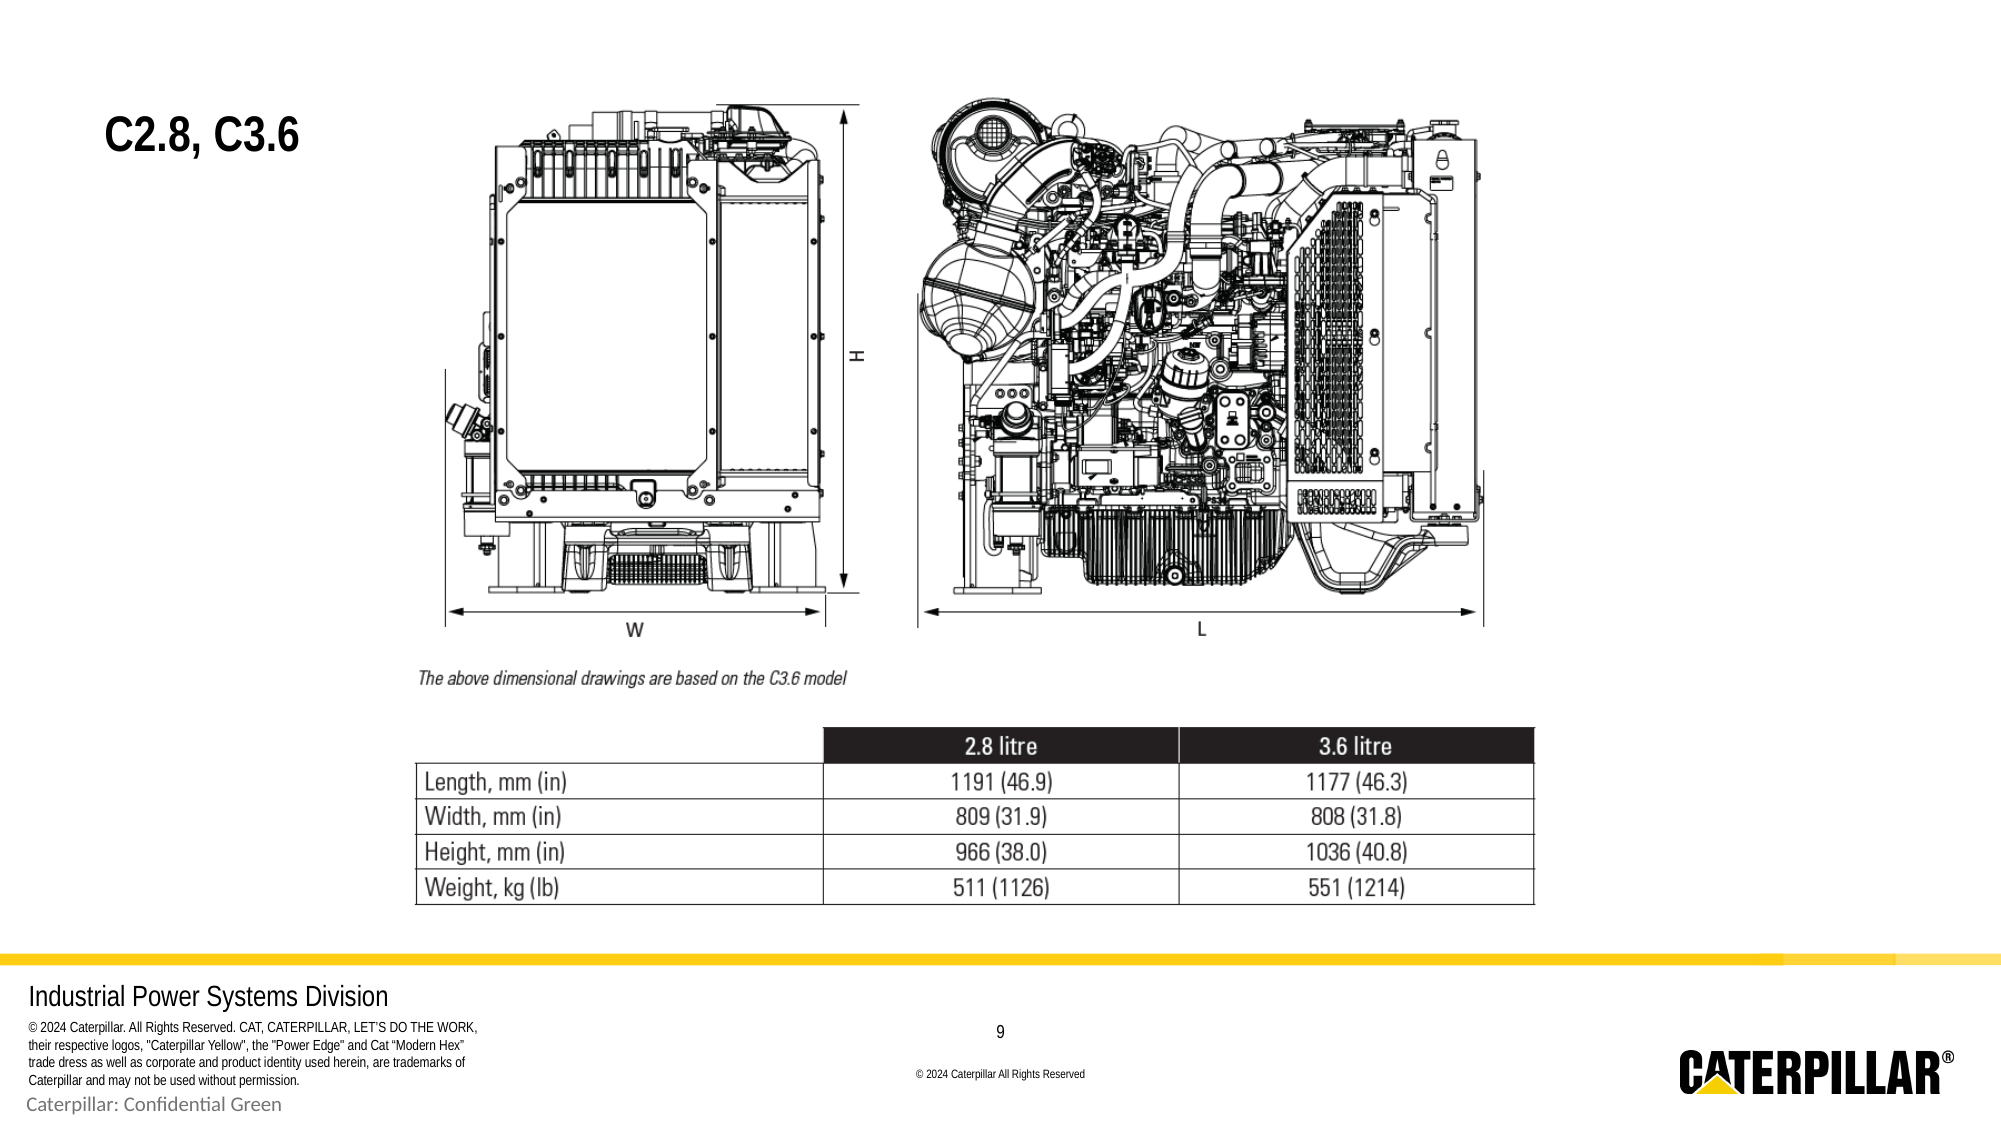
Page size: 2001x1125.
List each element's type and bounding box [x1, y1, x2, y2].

picture [1680, 1050, 1954, 1094]
list [396, 72, 1551, 924]
picture [0, 72, 556, 862]
